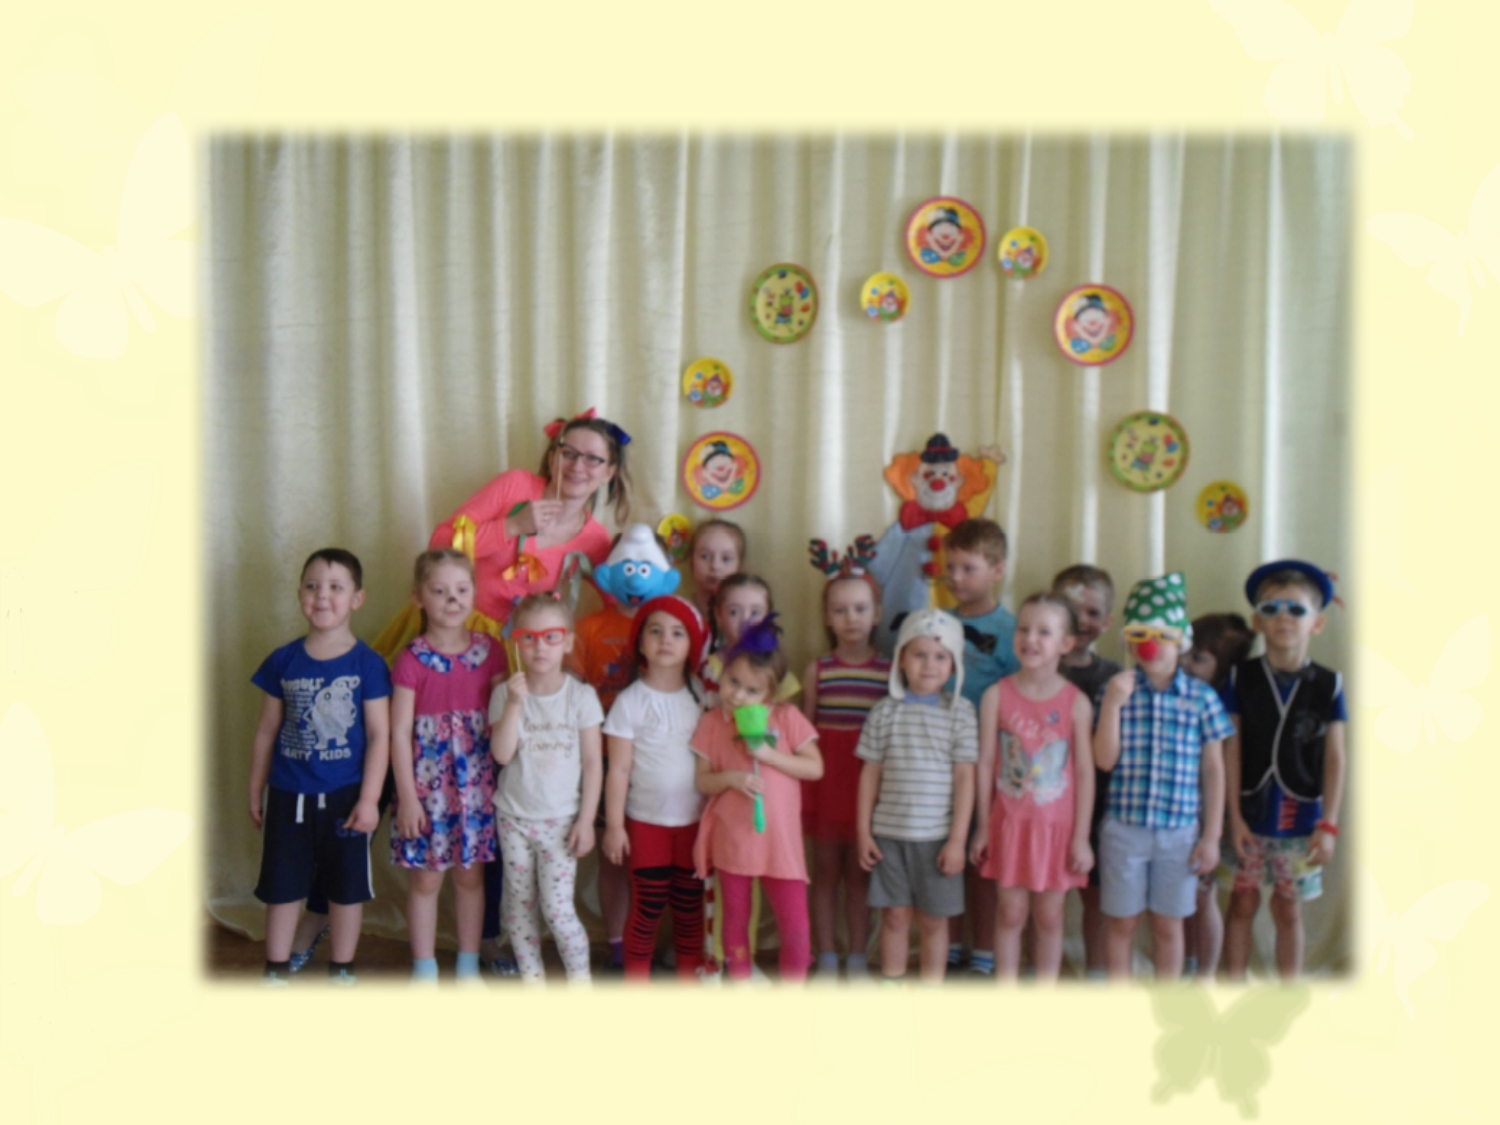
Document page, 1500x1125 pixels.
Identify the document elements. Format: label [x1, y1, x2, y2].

list [187, 116, 1372, 997]
